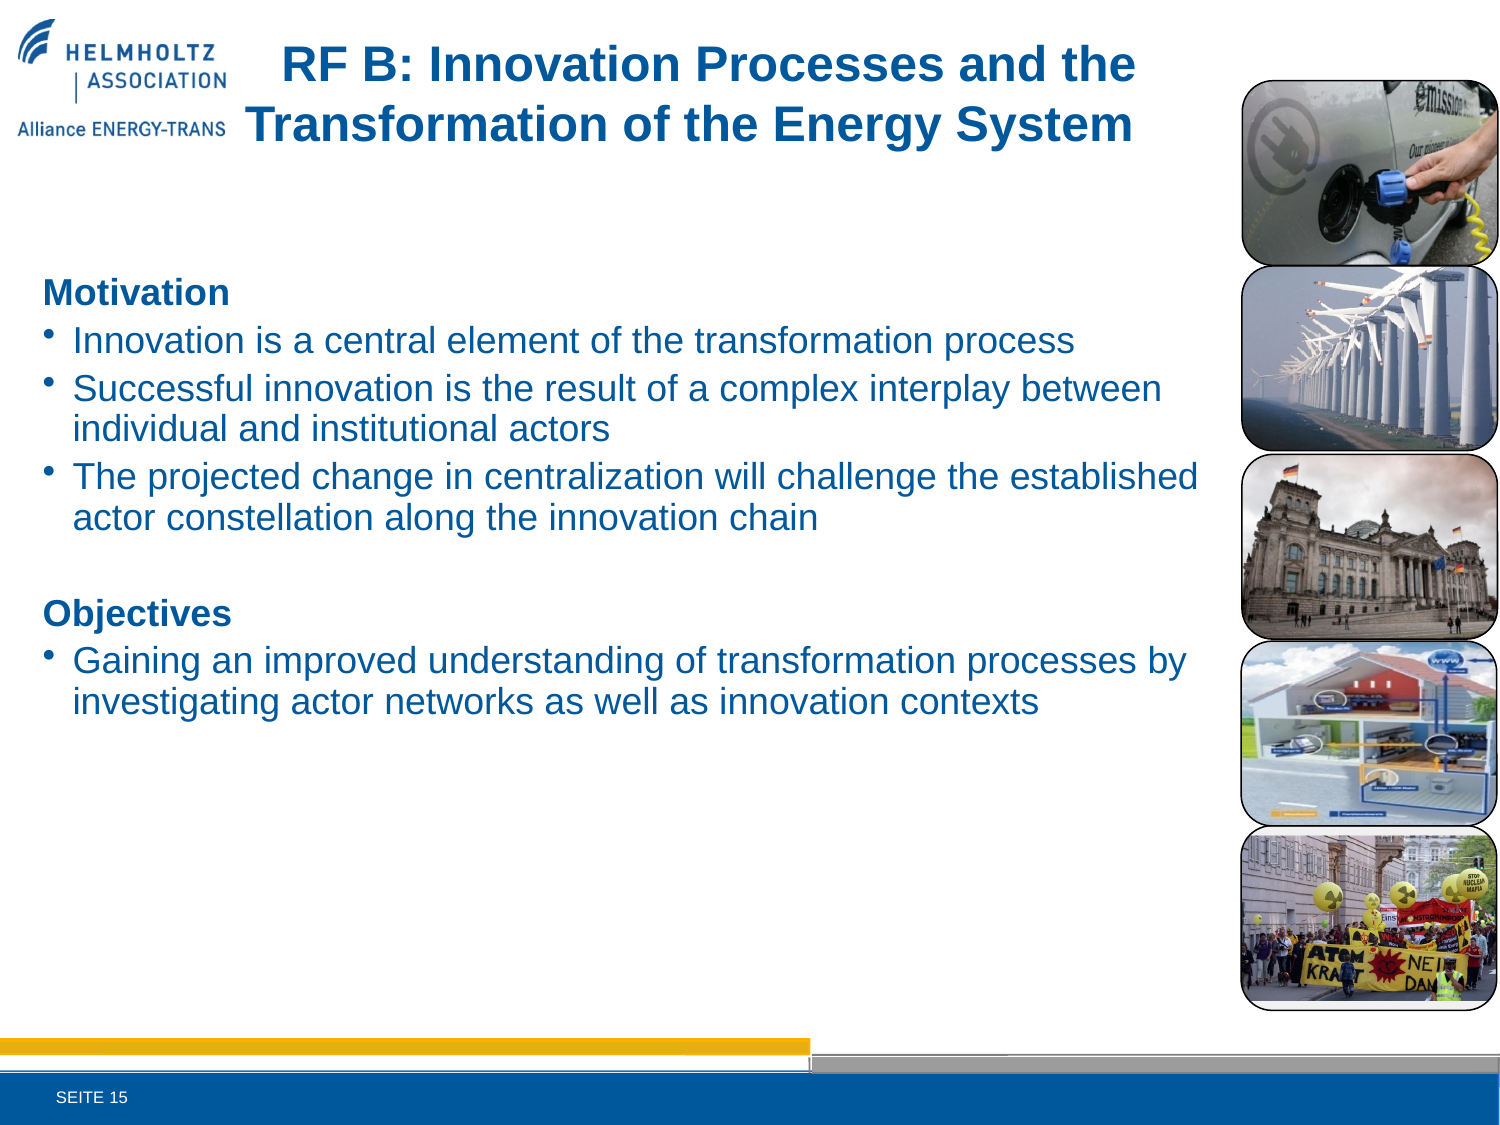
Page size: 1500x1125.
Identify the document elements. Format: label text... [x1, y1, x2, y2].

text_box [1240, 80, 1499, 1011]
text_box SEITE 15 [41, 1079, 392, 1125]
text_box Motivation Innovation is a central element of the transformation process Successful innovation is the result of a complex interplay between individual and institutional actors The projected change in centralization will challenge the established actor constellation along the innovation chain Objectives Gaining an improved understanding of transformation processes by investigating actor networks as well as innovation contexts [27, 265, 1226, 778]
picture [17, 19, 226, 141]
text_box RF B: Innovation Processes and the Transformation of the Energy System [171, 21, 1248, 161]
